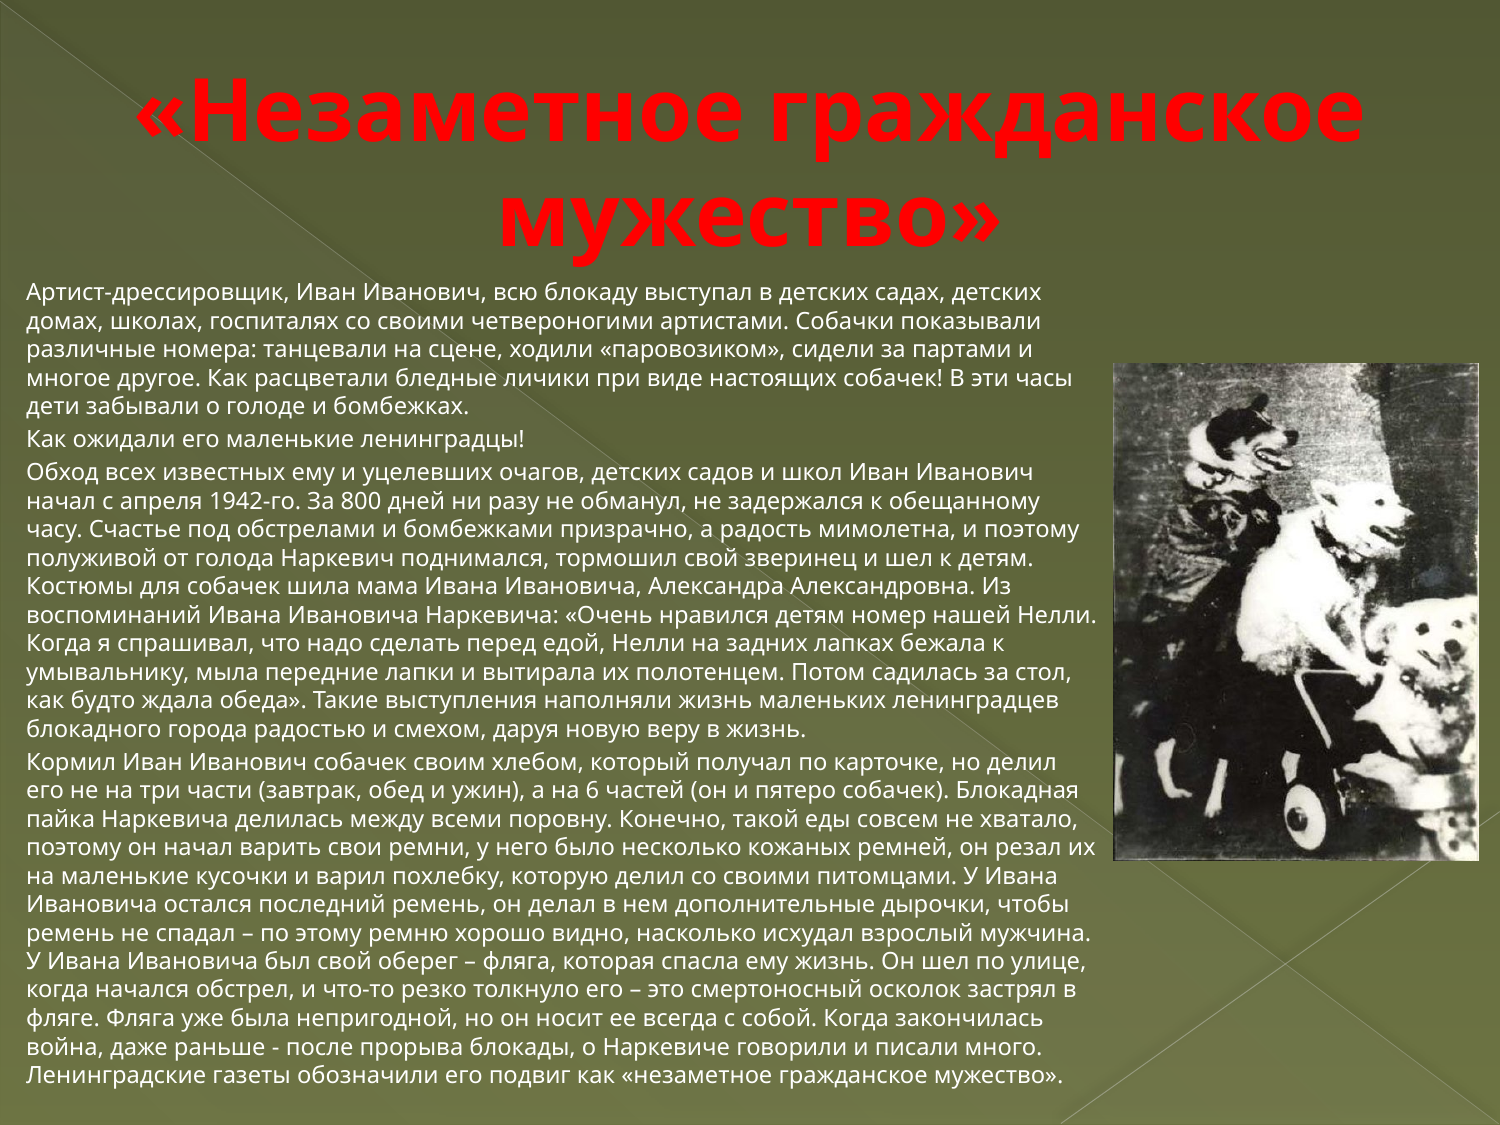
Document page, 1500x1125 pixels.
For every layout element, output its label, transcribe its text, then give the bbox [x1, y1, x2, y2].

title «Незаметное гражданское мужество» [75, 43, 1425, 274]
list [1112, 363, 1479, 862]
list Артист-дрессировщик, Иван Иванович, всю блокаду выступал в детских садах, детских домах, школах, госпиталях со своими четвероногими артистами. Собачки показывали различные номера: танцевали на сцене, ходили «паровозиком», сидели за партами и многое другое. Как расцветали бледные личики при виде настоящих собачек! В эти часы дети забывали о голоде и бомбежках. Как ожидали его маленькие ленинградцы! Обход всех известных ему и уцелевших очагов, детских садов и школ Иван Иванович начал с апреля 1942-го. За 800 дней ни разу не обманул, не задержался к обещанному часу. Счастье под обстрелами и бомбежками призрачно, а радость мимолетна, и поэтому полуживой от голода Наркевич поднимался, тормошил свой зверинец и шел к детям. Костюмы для собачек шила мама Ивана Ивановича, Александра Александровна. Из воспоминаний Ивана Ивановича Наркевича: «Очень нравился детям номер нашей Нелли. Когда я спрашивал, что надо сделать перед едой, Нелли на задних лапках бежала к умывальнику, мыла передние лапки и вытирала их полотенцем. Потом садилась за стол, как будто ждала обеда». Такие выступления наполняли жизнь маленьких ленинградцев блокадного города радостью и смехом, даруя новую веру в жизнь. Кормил Иван Иванович собачек своим хлебом, который получал по карточке, но делил его не на три части (завтрак, обед и ужин), а на 6 частей (он и пятеро собачек). Блокадная пайка Наркевича делилась между всеми поровну. Конечно, такой еды совсем не хватало, поэтому он начал варить свои ремни, у него было несколько кожаных ремней, он резал их на маленькие кусочки и варил похлебку, которую делил со своими питомцами. У Ивана Ивановича остался последний ремень, он делал в нем дополнительные дырочки, чтобы ремень не спадал – по этому ремню хорошо видно, насколько исхудал взрослый мужчина. У Ивана Ивановича был свой оберег – фляга, которая спасла ему жизнь. Он шел по улице, когда начался обстрел, и что-то резко толкнуло его – это смертоносный осколок застрял в фляге. Фляга уже была непригодной, но он носит ее всегда с собой. Когда закончилась война, даже раньше - после прорыва блокады, о Наркевиче говорили и писали много. Ленинградские газеты обозначили его подвиг как «незаметное гражданское мужество». [0, 269, 1114, 1125]
